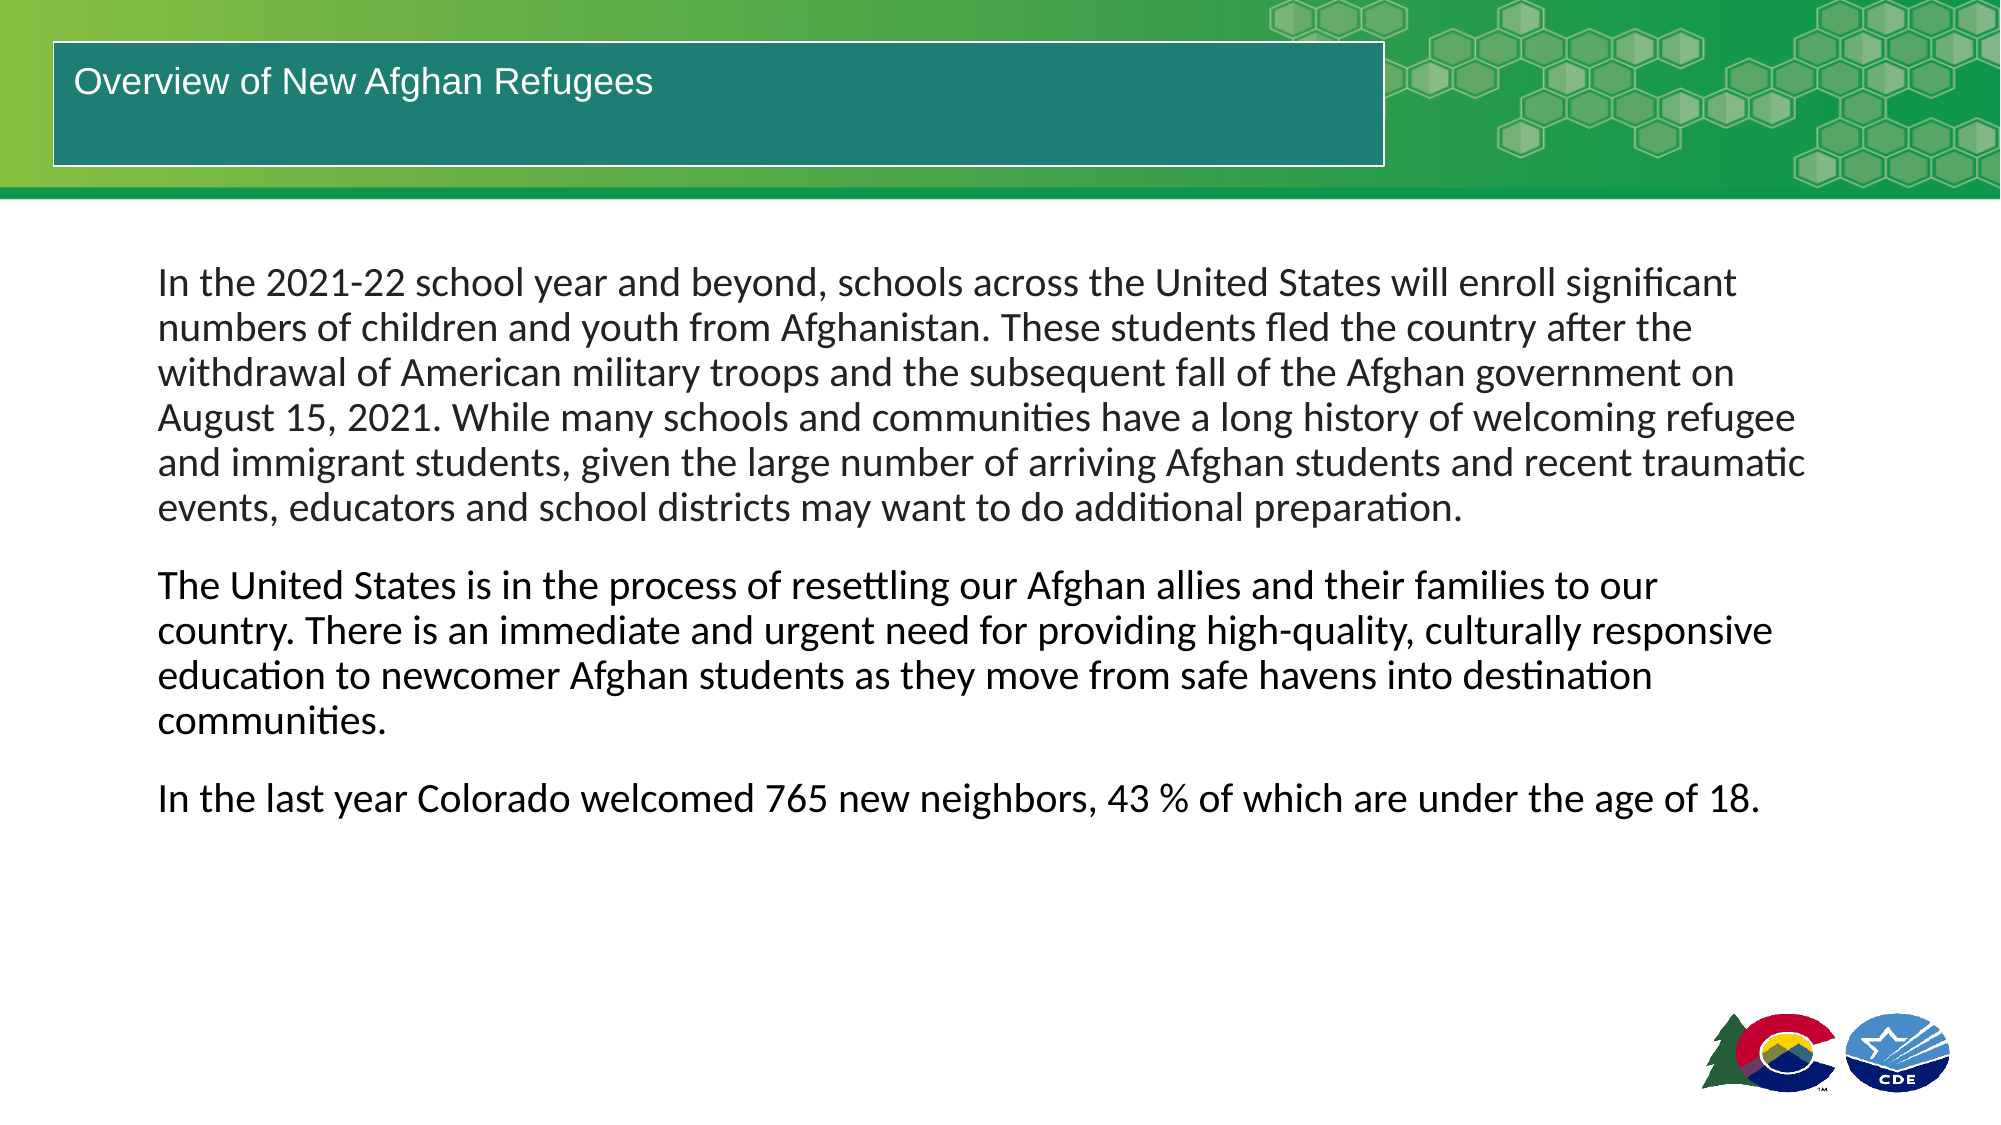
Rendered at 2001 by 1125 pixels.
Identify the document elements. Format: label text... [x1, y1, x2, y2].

list In the 2021-22 school year and beyond, schools across the United States will enroll significant numbers of children and youth from Afghanistan. These students fled the country after the withdrawal of American military troops and the subsequent fall of the Afghan government on August 15, 2021. While many schools and communities have a long history of welcoming refugee and immigrant students, given the large number of arriving Afghan students and recent traumatic events, educators and school districts may want to do additional preparation. The United States is in the process of resettling our Afghan allies and their families to our country. There is an immediate and urgent need for providing high-quality, culturally responsive education to newcomer Afghan students as they move from safe havens into destination communities. In the last year Colorado welcomed 765 new neighbors, 43 % of which are under the age of 18. [137, 239, 1863, 1002]
picture [0, 0, 2000, 200]
title Overview of New Afghan Refugees [53, 41, 1384, 166]
picture [1700, 1012, 1950, 1093]
